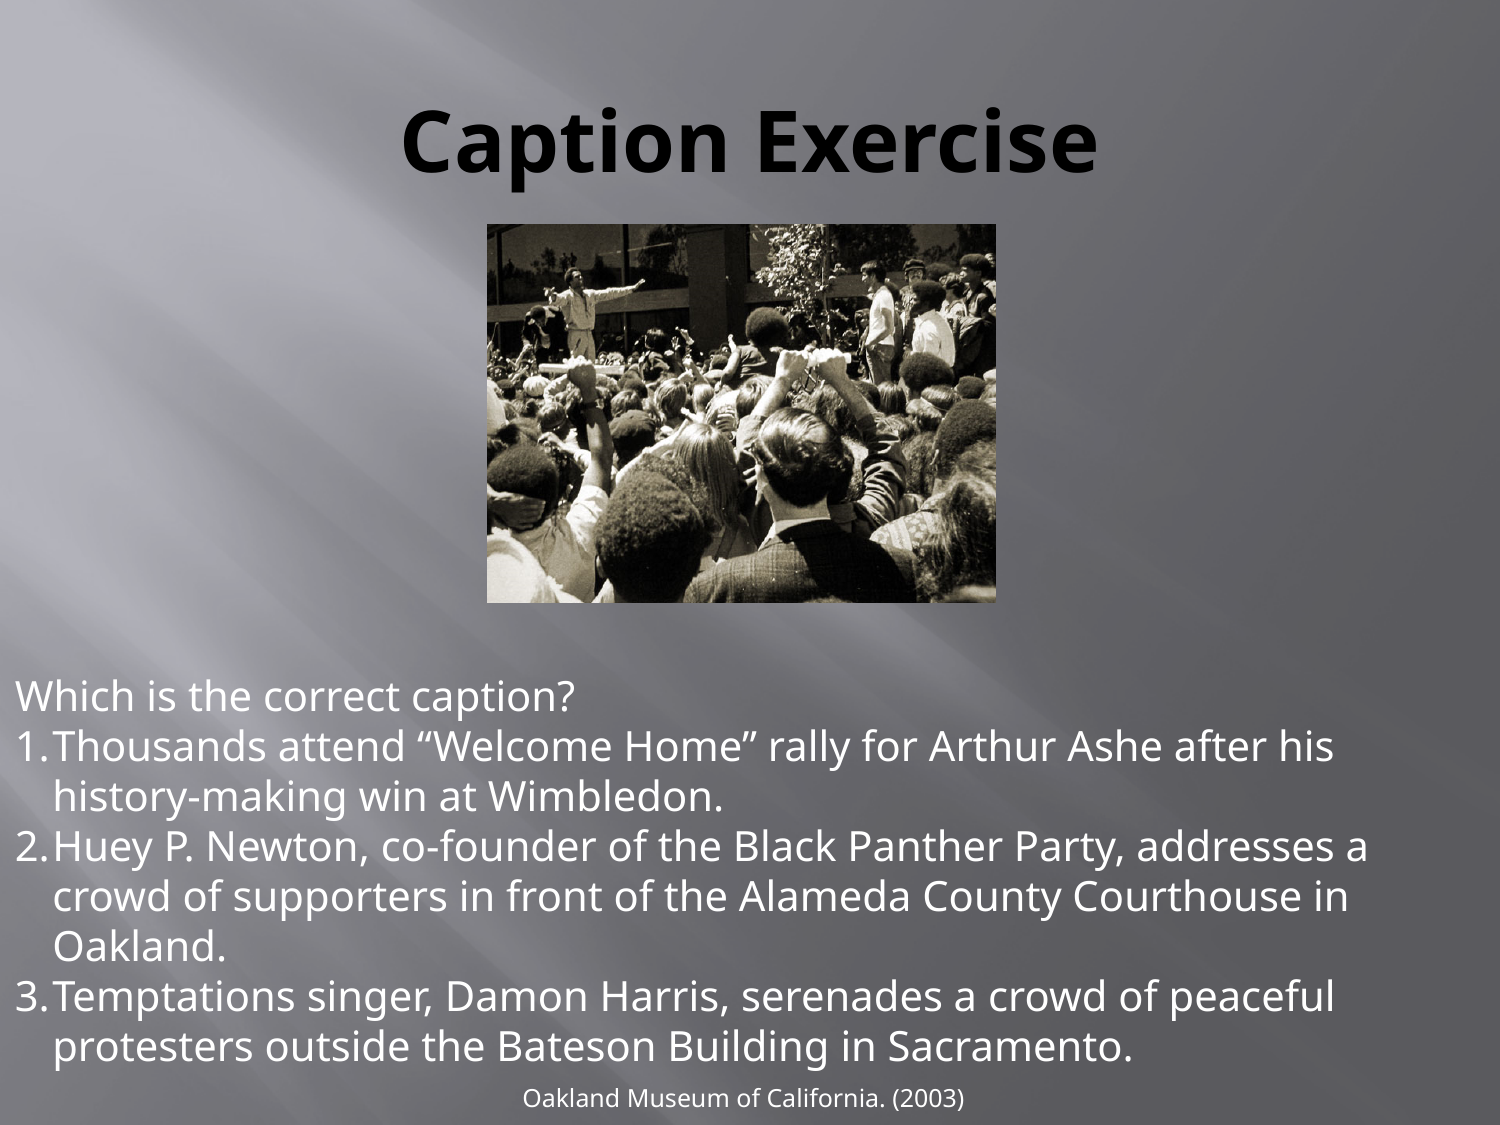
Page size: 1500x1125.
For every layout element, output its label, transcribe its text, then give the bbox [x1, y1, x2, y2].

text_box Which is the correct caption? Thousands attend “Welcome Home” rally for Arthur Ashe after his history-making win at Wimbledon. Huey P. Newton, co-founder of the Black Panther Party, addresses a crowd of supporters in front of the Alameda County Courthouse in Oakland. Temptations singer, Damon Harris, serenades a crowd of peaceful protesters outside the Bateson Building in Sacramento. [0, 662, 1500, 1125]
text_box Oakland Museum of California. (2003) [112, 1074, 1375, 1120]
title Caption Exercise [75, 45, 1425, 233]
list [487, 224, 996, 603]
